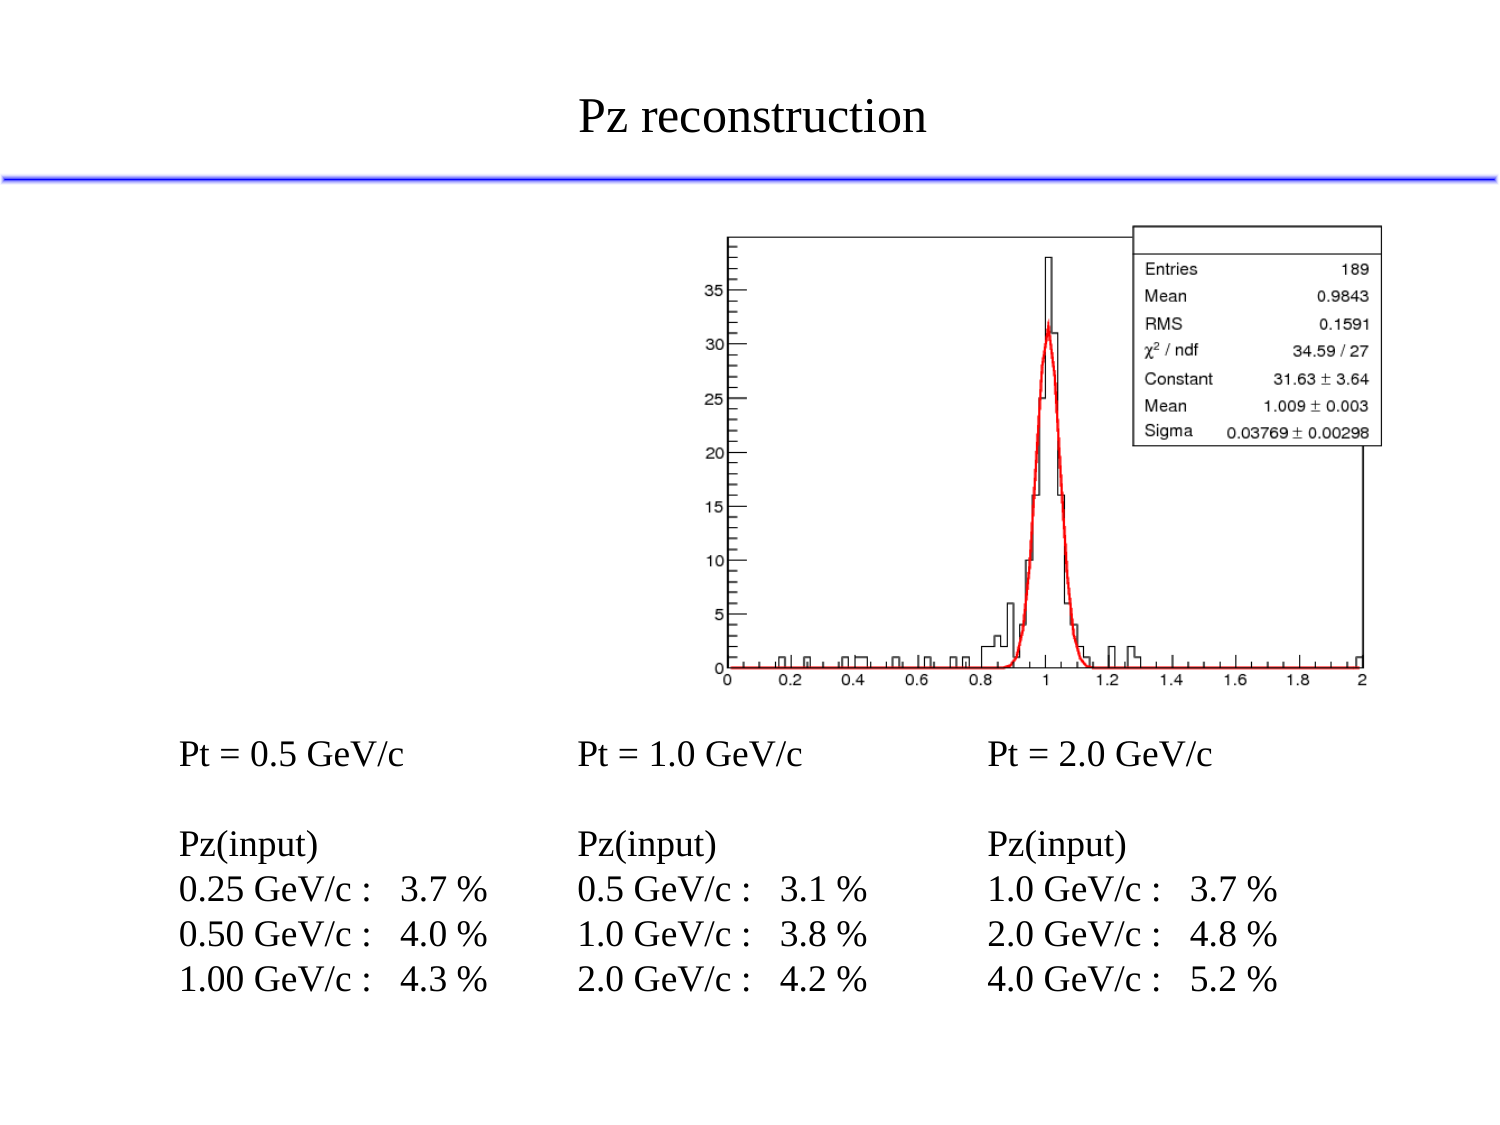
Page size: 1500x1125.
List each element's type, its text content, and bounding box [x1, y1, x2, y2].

text_box [0, 172, 1500, 185]
text_box Pt = 0.5 GeV/c Pz(input) 0.25 GeV/c : 3.7 % 0.50 GeV/c : 4.0 % 1.00 GeV/c : 4.3 % [163, 721, 562, 1052]
text_box Pz reconstruction [563, 74, 943, 150]
picture [691, 221, 1391, 692]
text_box Pt = 1.0 GeV/c Pz(input) 0.5 GeV/c : 3.1 % 1.0 GeV/c : 3.8 % 2.0 GeV/c : 4.2 % [562, 721, 972, 1052]
text_box Pt = 2.0 GeV/c Pz(input) 1.0 GeV/c : 3.7 % 2.0 GeV/c : 4.8 % 4.0 GeV/c : 5.2 % [972, 721, 1395, 1052]
